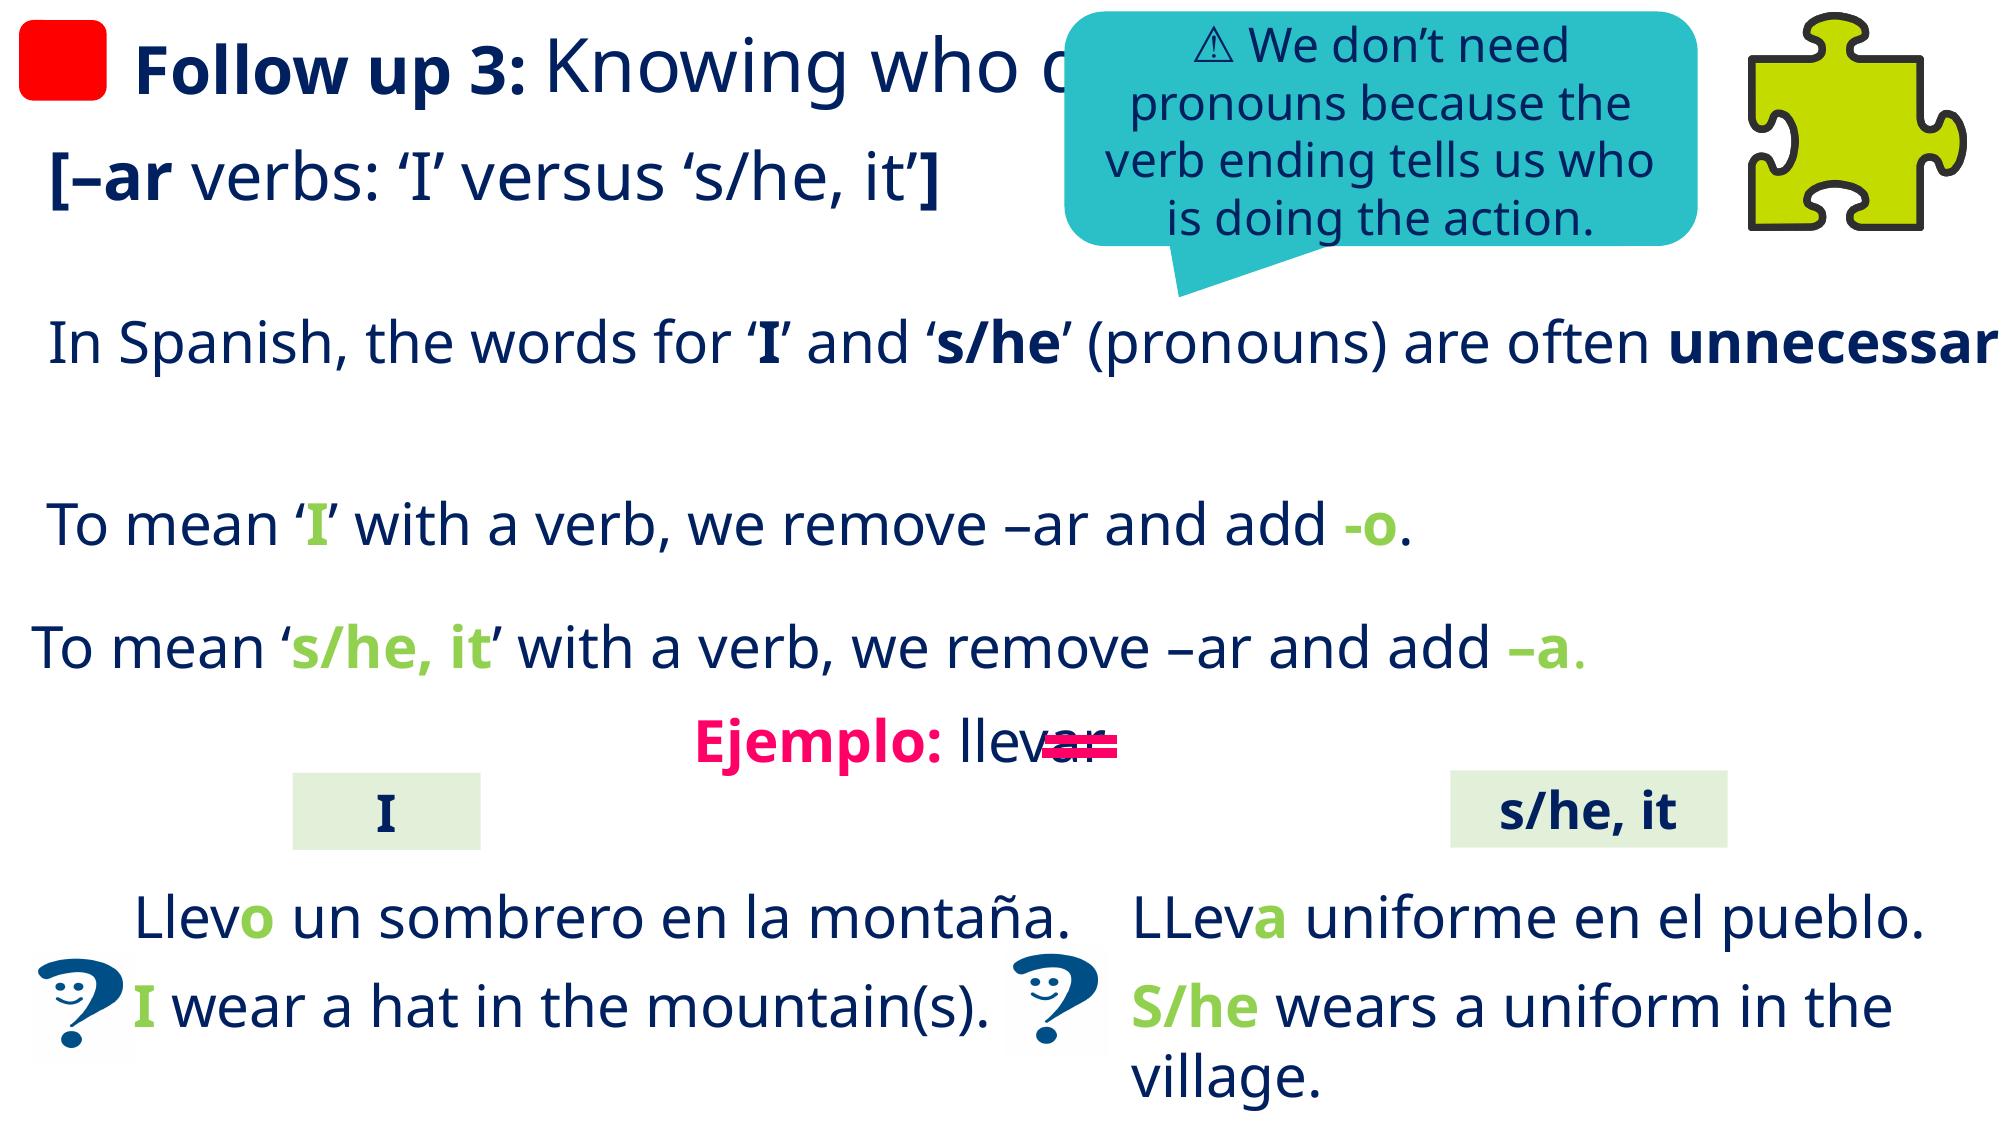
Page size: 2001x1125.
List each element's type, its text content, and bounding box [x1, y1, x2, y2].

text_box In Spanish, the words for ‘I’ and ‘s/he’ (pronouns) are often unnecessary. [33, 297, 2000, 383]
text_box [–ar verbs: ‘I’ versus ‘s/he, it’] [33, 125, 1066, 221]
text_box I [292, 772, 481, 850]
text_box Knowing who does what [528, 0, 2000, 126]
picture [1004, 946, 1109, 1058]
text_box To mean ‘s/he, it’ with a verb, we remove –ar and add –a. [16, 597, 2000, 688]
title Follow up 3: [118, 17, 528, 125]
picture [29, 951, 134, 1062]
text_box LLeva uniforme en el pueblo. [1117, 872, 2000, 958]
text_box To mean ‘I’ with a verb, we remove –ar and add -o. [31, 474, 2000, 564]
text_box ⚠ We don’t need pronouns because the verb ending tells us who is doing the action. [1064, 11, 1698, 297]
text_box Ejemplo: llevar [679, 696, 1288, 782]
text_box S/he wears a uniform in the village. [1116, 961, 2000, 1117]
text_box [20, 21, 106, 100]
text_box s/he, it [1450, 770, 1728, 848]
text_box I wear a hat in the mountain(s). [134, 961, 1004, 1047]
text_box Llevo un sombrero en la montaña. [118, 872, 1117, 958]
picture [1748, 12, 1967, 232]
